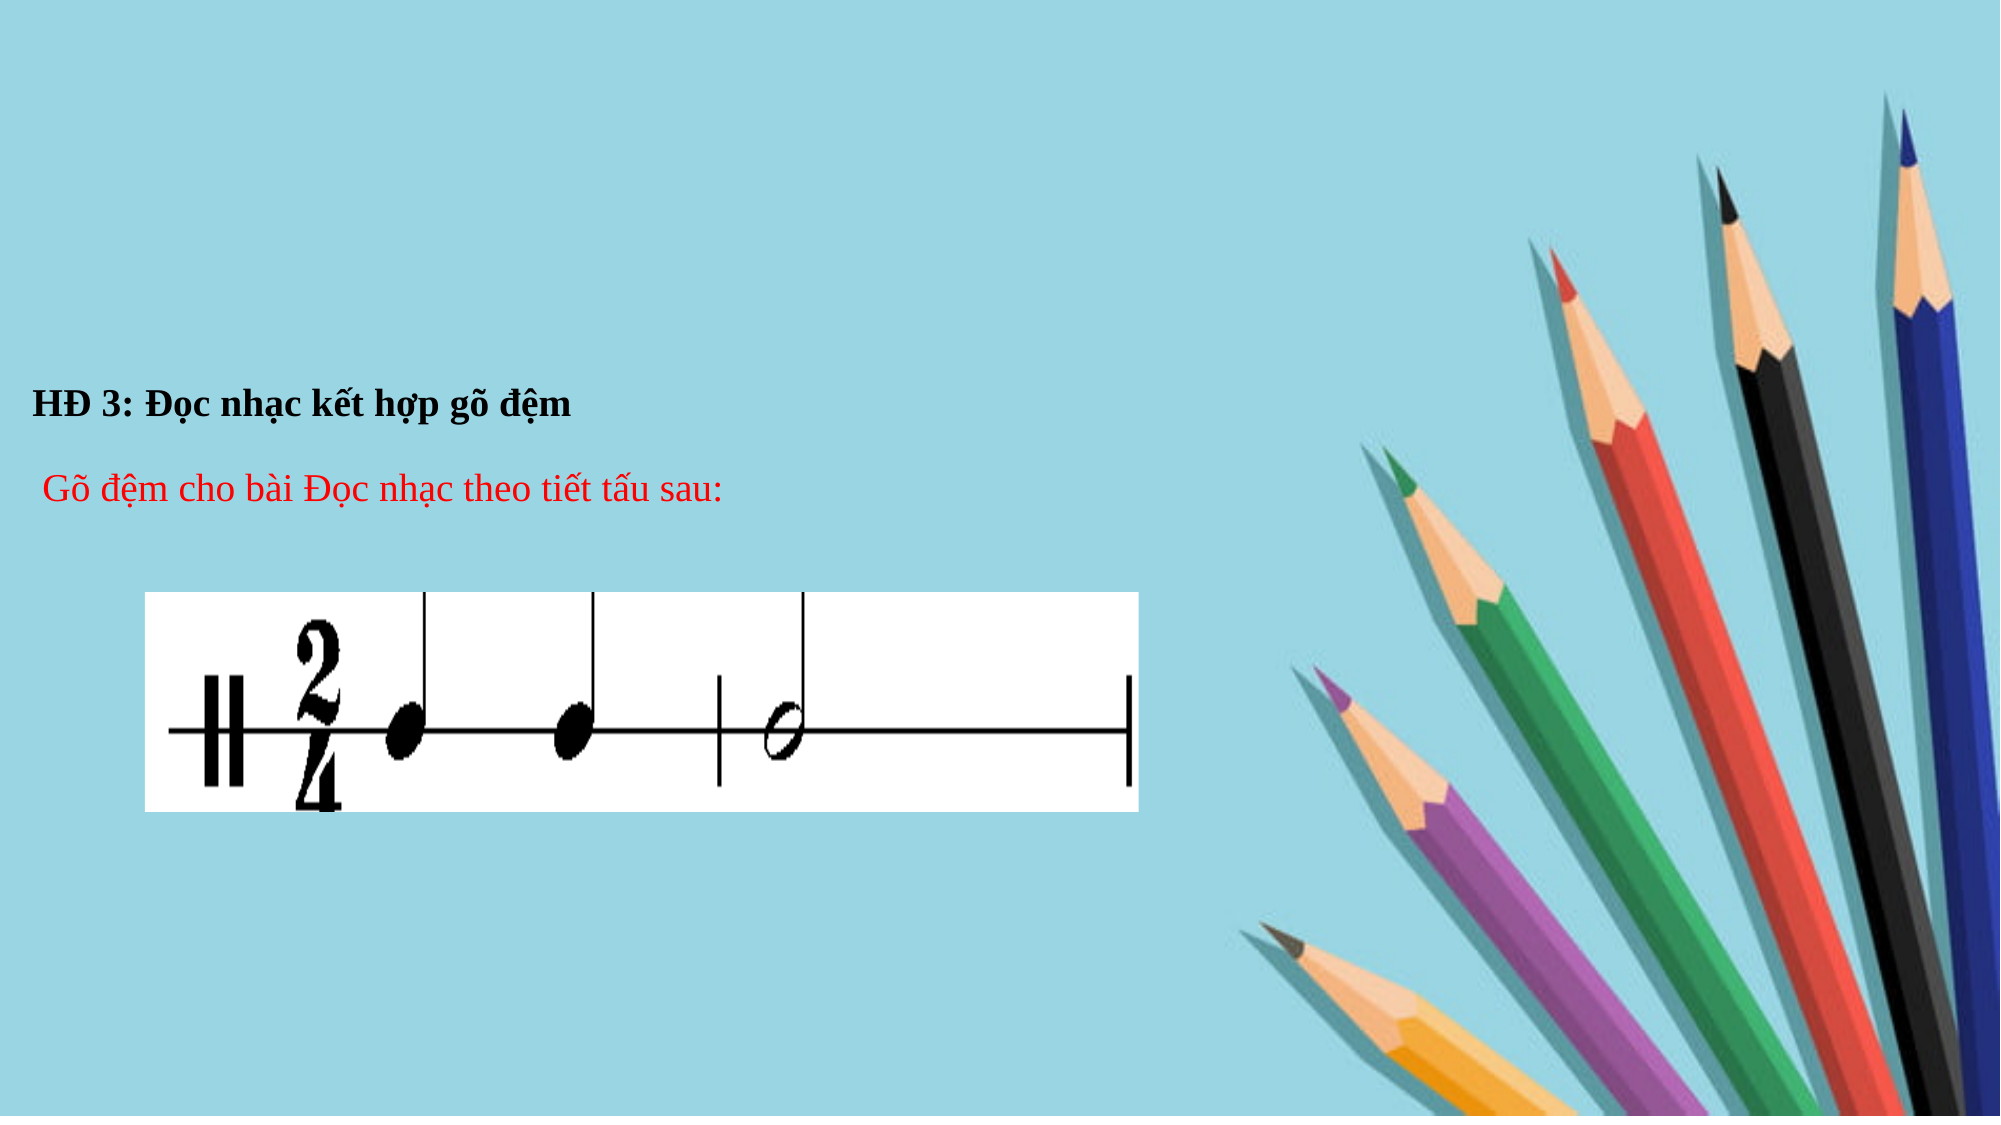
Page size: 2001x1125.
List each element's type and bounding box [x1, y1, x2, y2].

picture [144, 592, 1139, 812]
list [0, 0, 2000, 1116]
